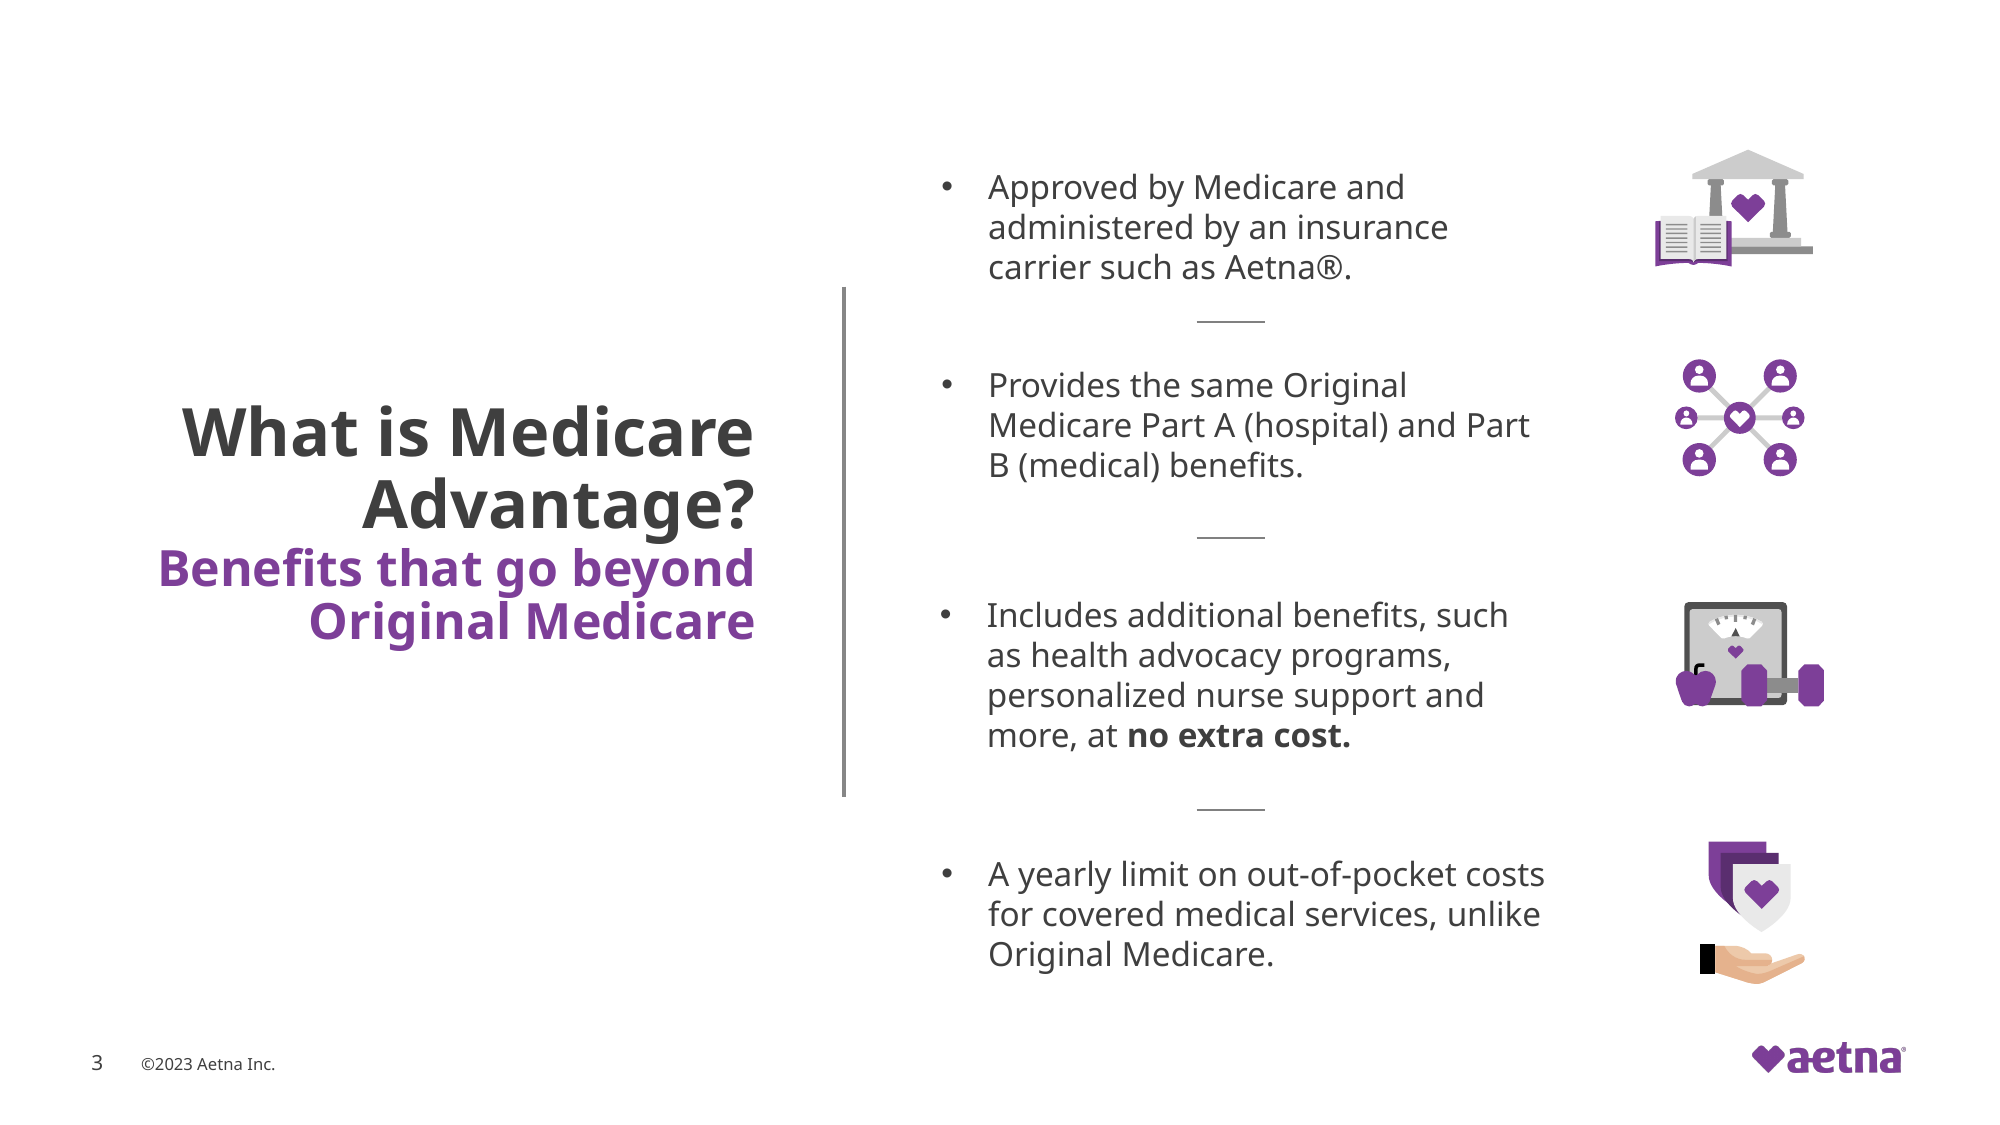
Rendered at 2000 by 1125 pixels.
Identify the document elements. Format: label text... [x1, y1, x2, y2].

picture [1674, 359, 1805, 477]
picture [1675, 601, 1825, 707]
text_box Approved by Medicare and administered by an insurance carrier such as Aetna®. [941, 166, 1557, 287]
text_box Includes additional benefits, such as health advocacy programs, personalized nurse support and more, at no extra cost. [939, 554, 1542, 755]
picture [1699, 840, 1805, 985]
title What is Medicare Advantage? Benefits that go beyond Original Medicare [101, 425, 756, 625]
picture [1655, 149, 1814, 267]
text_box Provides the same Original Medicare Part A (hospital) and Part B (medical) benefits. [941, 363, 1557, 484]
text_box A yearly limit on out-of-pocket costs for covered medical services, unlike Original Medicare. [941, 812, 1557, 1013]
picture [1752, 1042, 1906, 1073]
